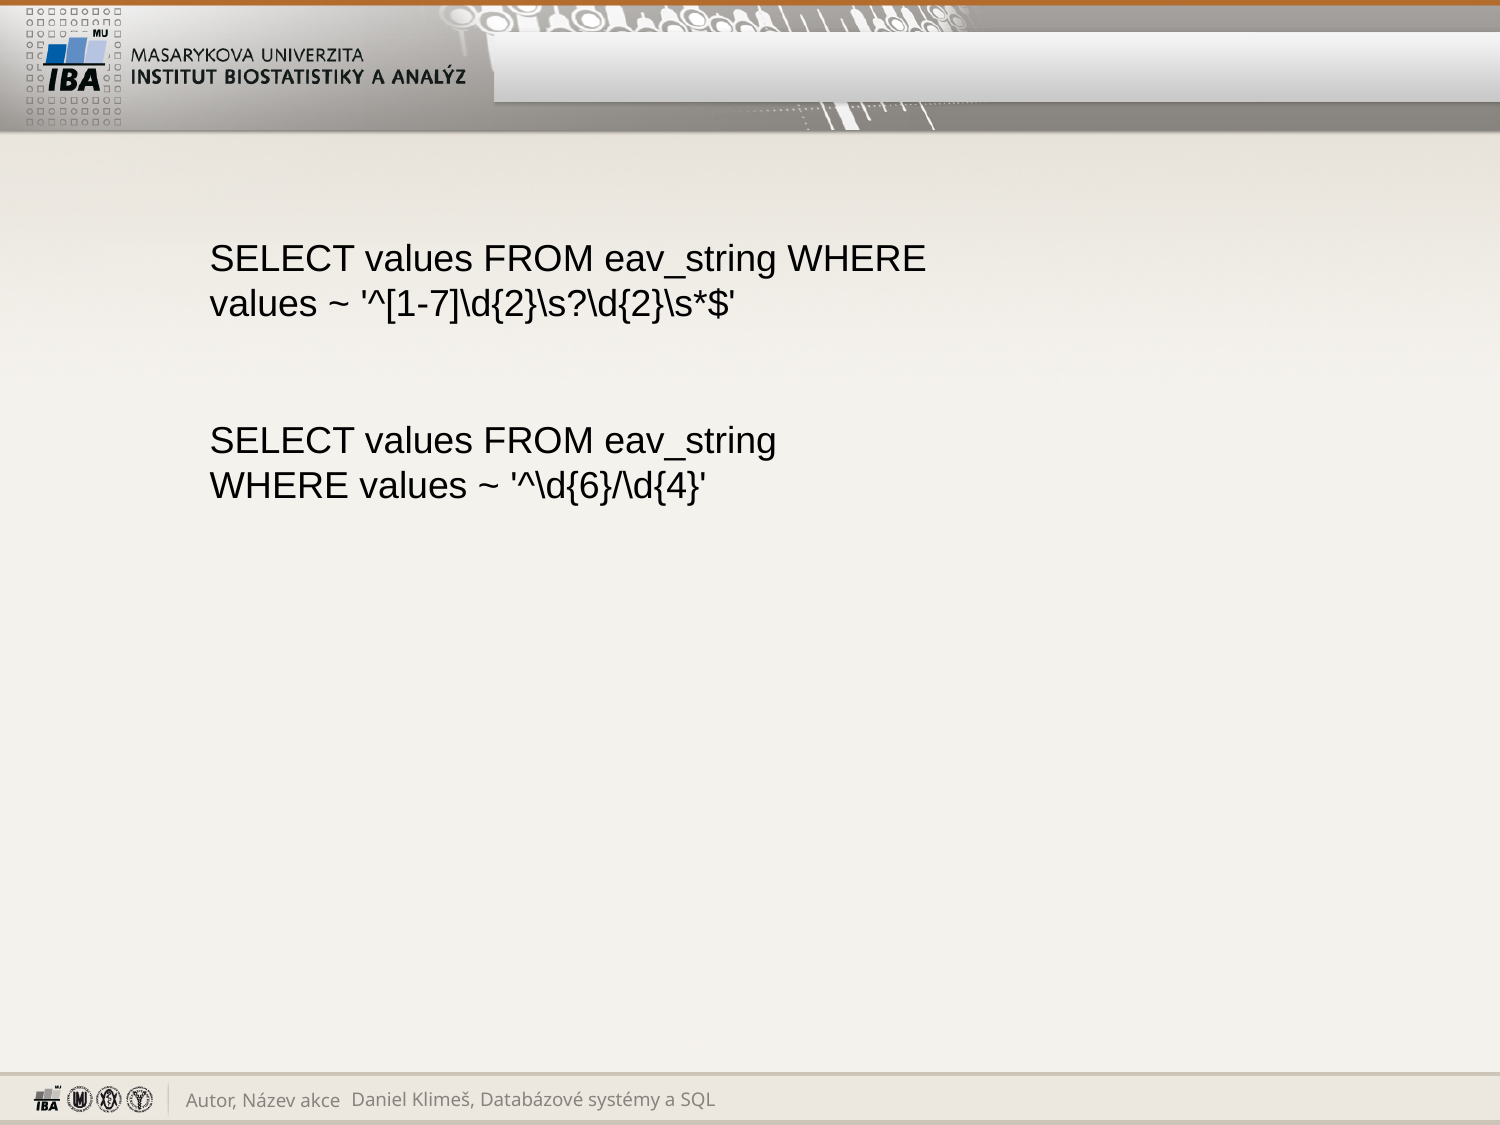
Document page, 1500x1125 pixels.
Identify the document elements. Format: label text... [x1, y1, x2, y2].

footer Daniel Klimeš, Databázové systémy a SQL [336, 1079, 1341, 1124]
text_box SELECT values FROM eav_string WHERE values ~ '^\d{6}/\d{4}' [194, 408, 1294, 514]
picture [0, 0, 1500, 1125]
text_box SELECT values FROM eav_string WHERE values ~ '^[1-7]\d{2}\s?\d{2}\s*$' [194, 226, 945, 331]
